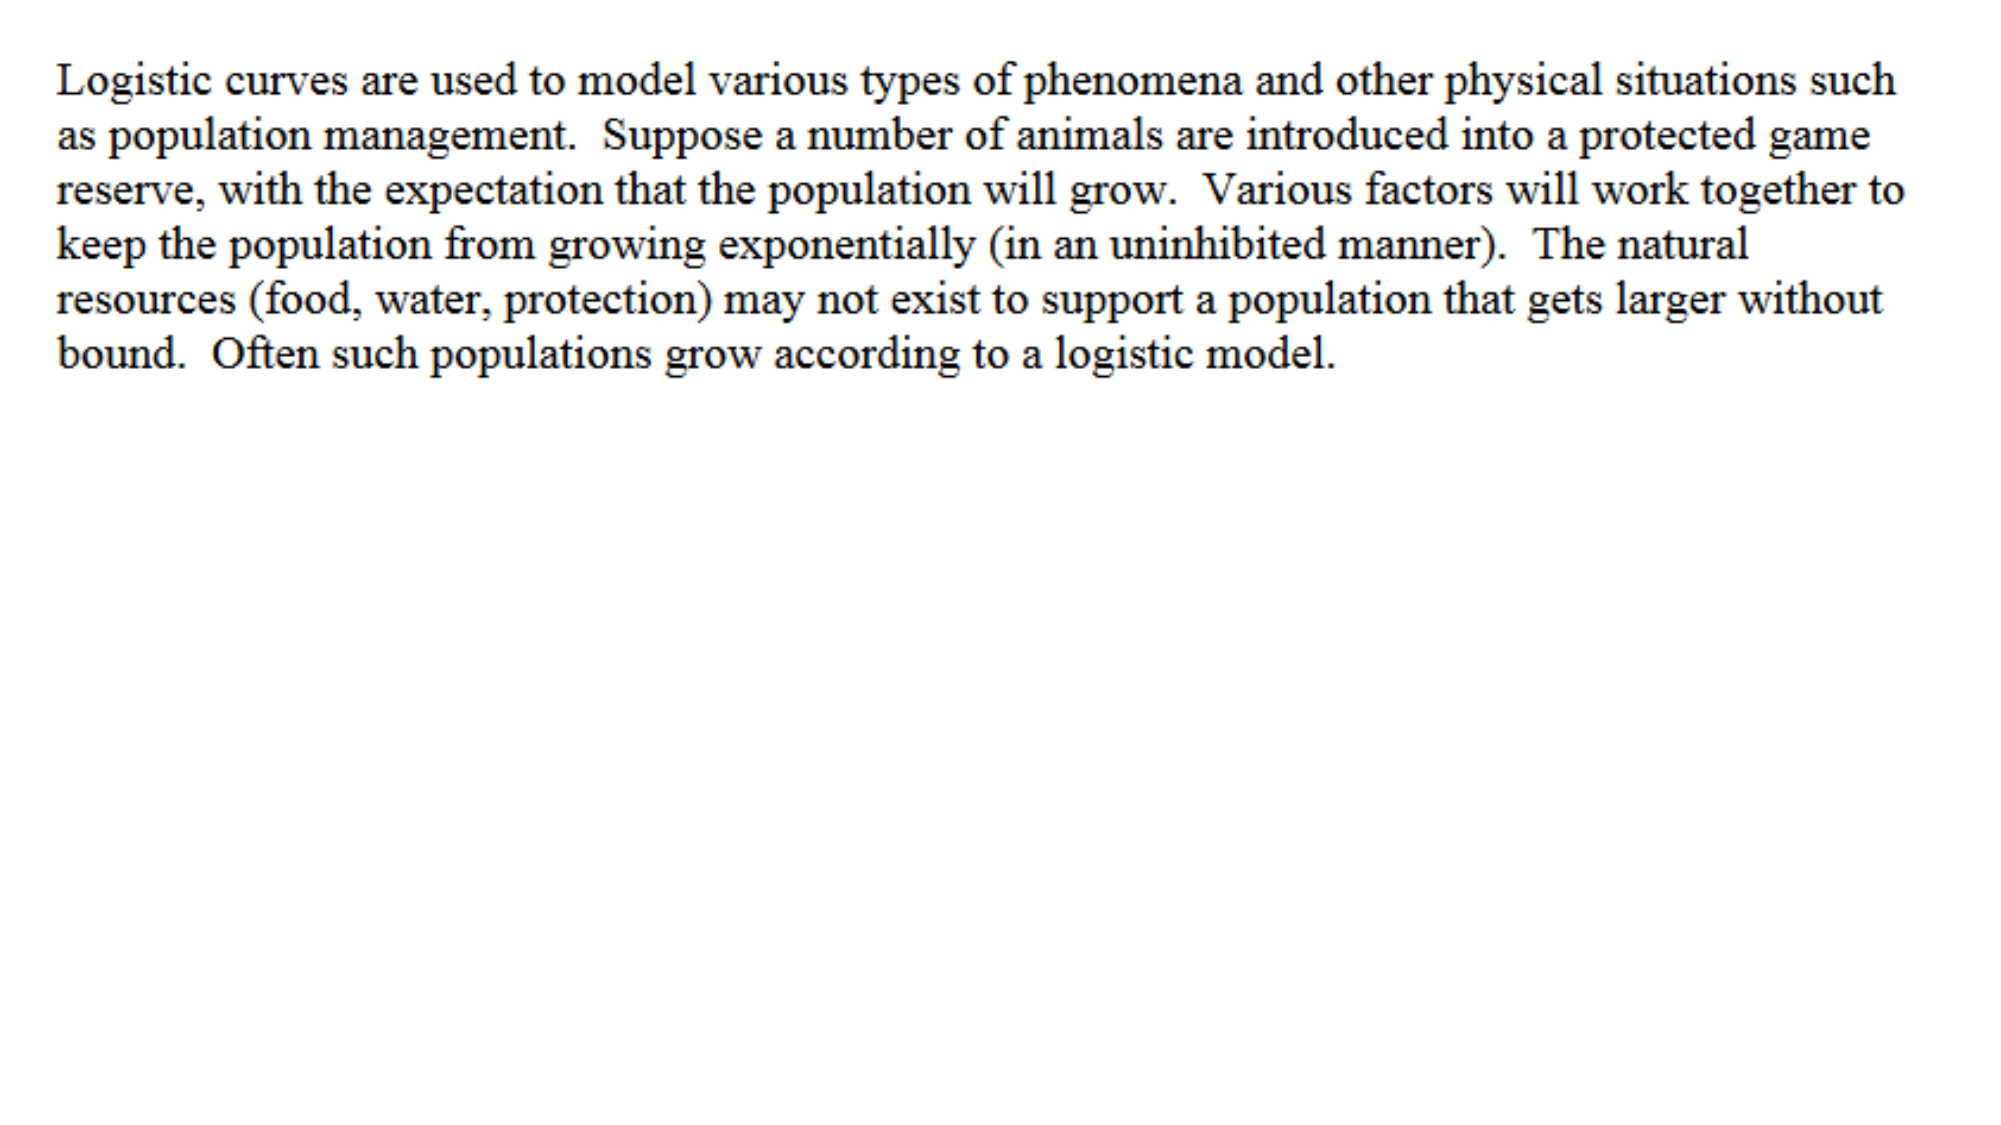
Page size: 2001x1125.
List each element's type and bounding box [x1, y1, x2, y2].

list [41, 43, 1939, 407]
